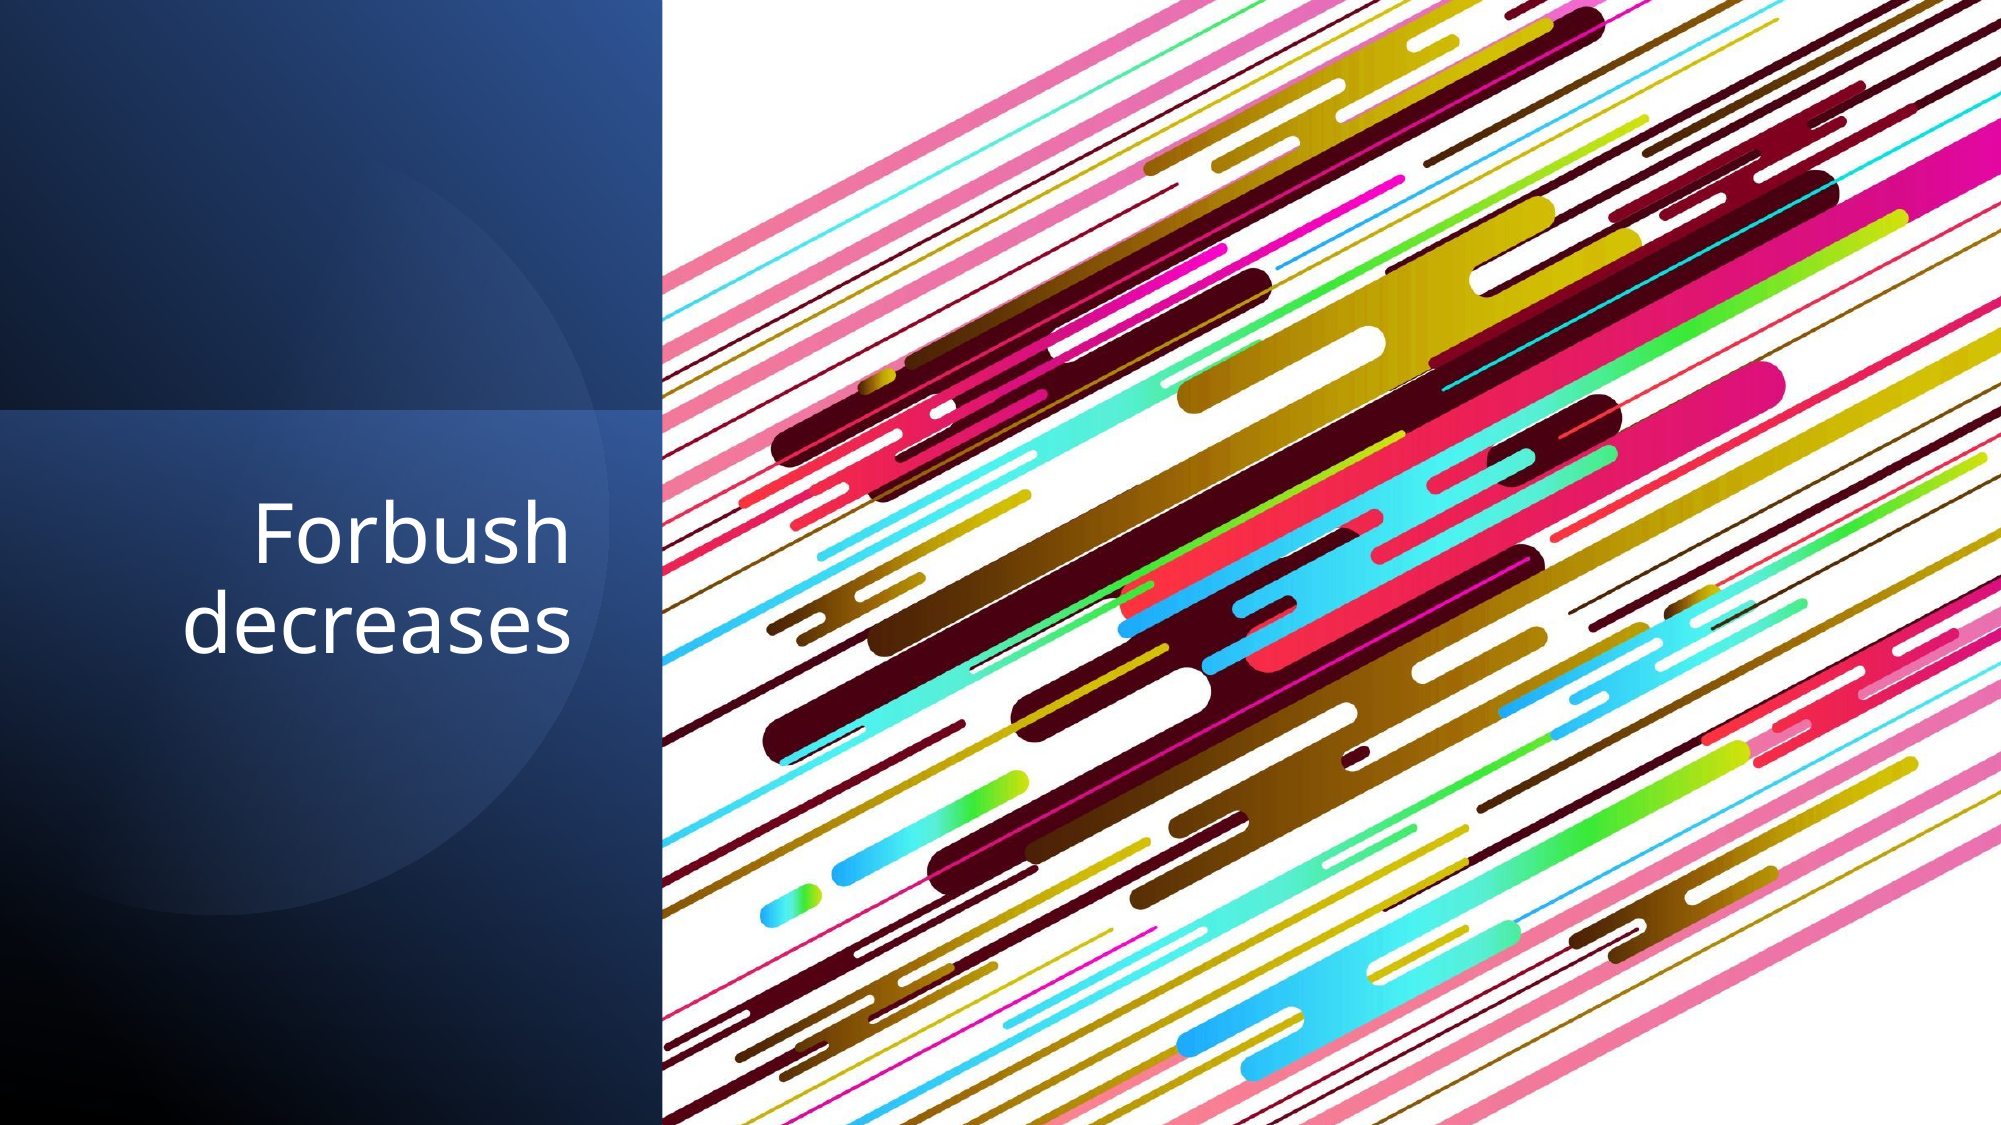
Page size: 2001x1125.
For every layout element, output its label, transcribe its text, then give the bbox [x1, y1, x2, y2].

text_box [0, 0, 662, 409]
title Forbush decreases [87, 484, 589, 1064]
text_box [0, 409, 662, 1125]
picture [662, 0, 2001, 1125]
text_box [0, 124, 610, 895]
